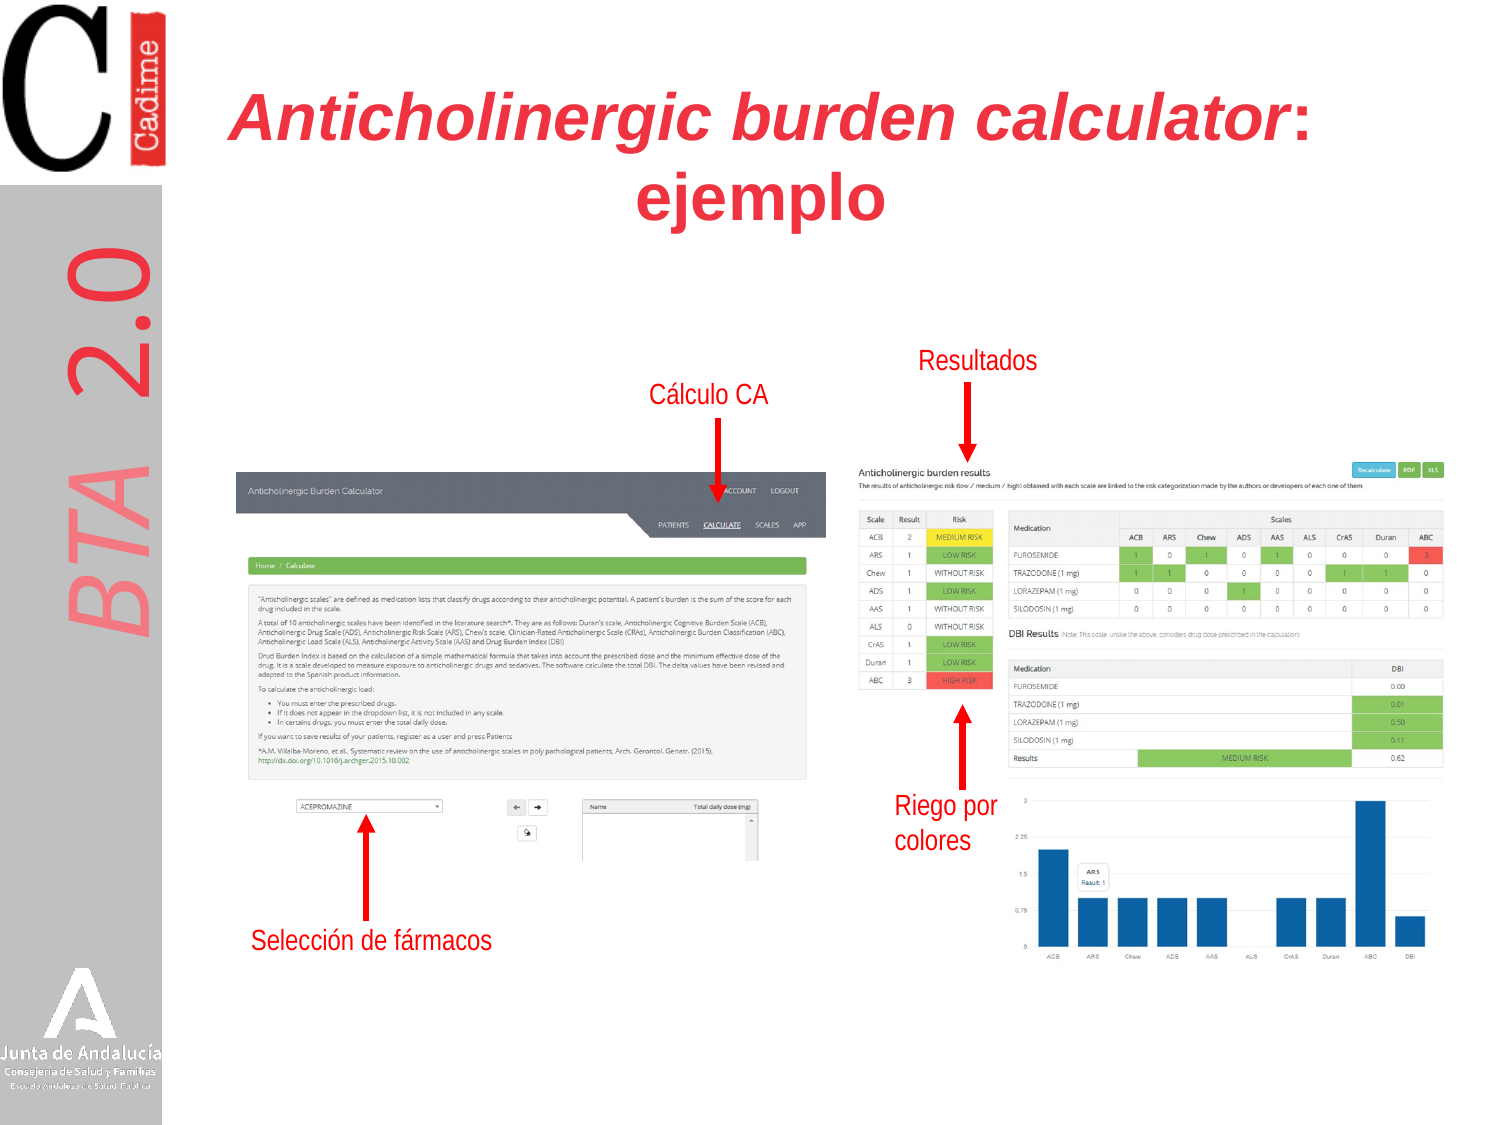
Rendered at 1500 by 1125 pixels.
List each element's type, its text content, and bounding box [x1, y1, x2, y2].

text_box Selección de fármacos [235, 913, 514, 964]
text_box Cálculo CA [634, 367, 817, 418]
picture [848, 462, 1480, 972]
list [236, 472, 826, 861]
picture [0, 968, 161, 1089]
picture [0, 0, 175, 185]
title Anticholinergic burden calculator: ejemplo [123, 66, 1418, 284]
text_box Resultados [903, 333, 1069, 384]
